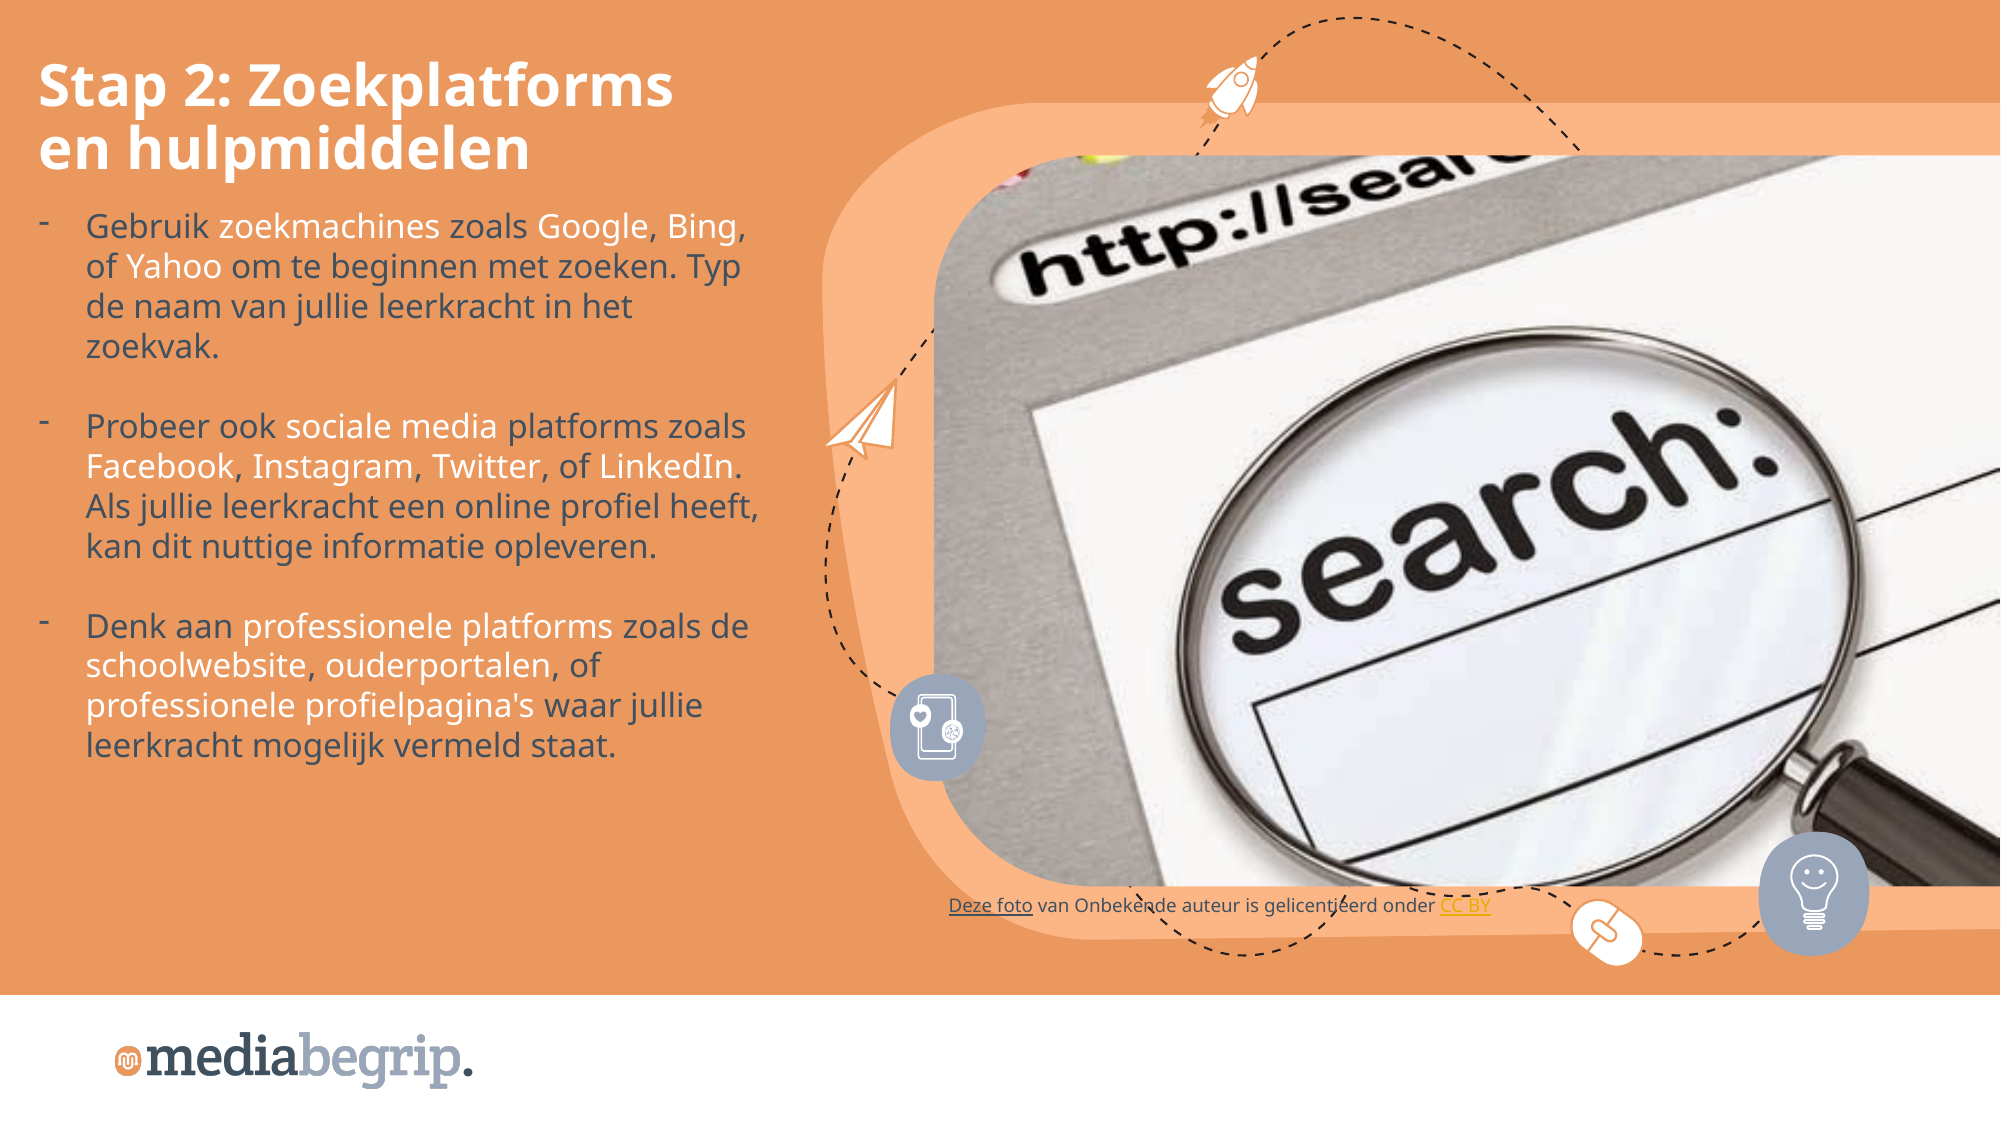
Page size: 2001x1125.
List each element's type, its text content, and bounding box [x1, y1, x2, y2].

picture [933, 155, 2000, 887]
list [11, 203, 836, 795]
text_box Gebruik zoekmachines zoals Google, Bing, of Yahoo om te beginnen met zoeken. Typ de naam van jullie leerkracht in het zoekvak. Probeer ook sociale media platforms zoals Facebook, Instagram, Twitter, of LinkedIn. Als jullie leerkracht een online profiel heeft, kan dit nuttige informatie opleveren. Denk aan professionele platforms zoals de schoolwebsite, ouderportalen, of professionele profielpagina's waar jullie leerkracht mogelijk vermeld staat. [24, 198, 777, 772]
text_box Deze foto van Onbekende auteur is gelicentieerd onder CC BY [933, 887, 2000, 927]
picture [114, 1032, 473, 1089]
text_box Stap 2: Zoekplatforms en hulpmiddelen [24, 0, 751, 198]
